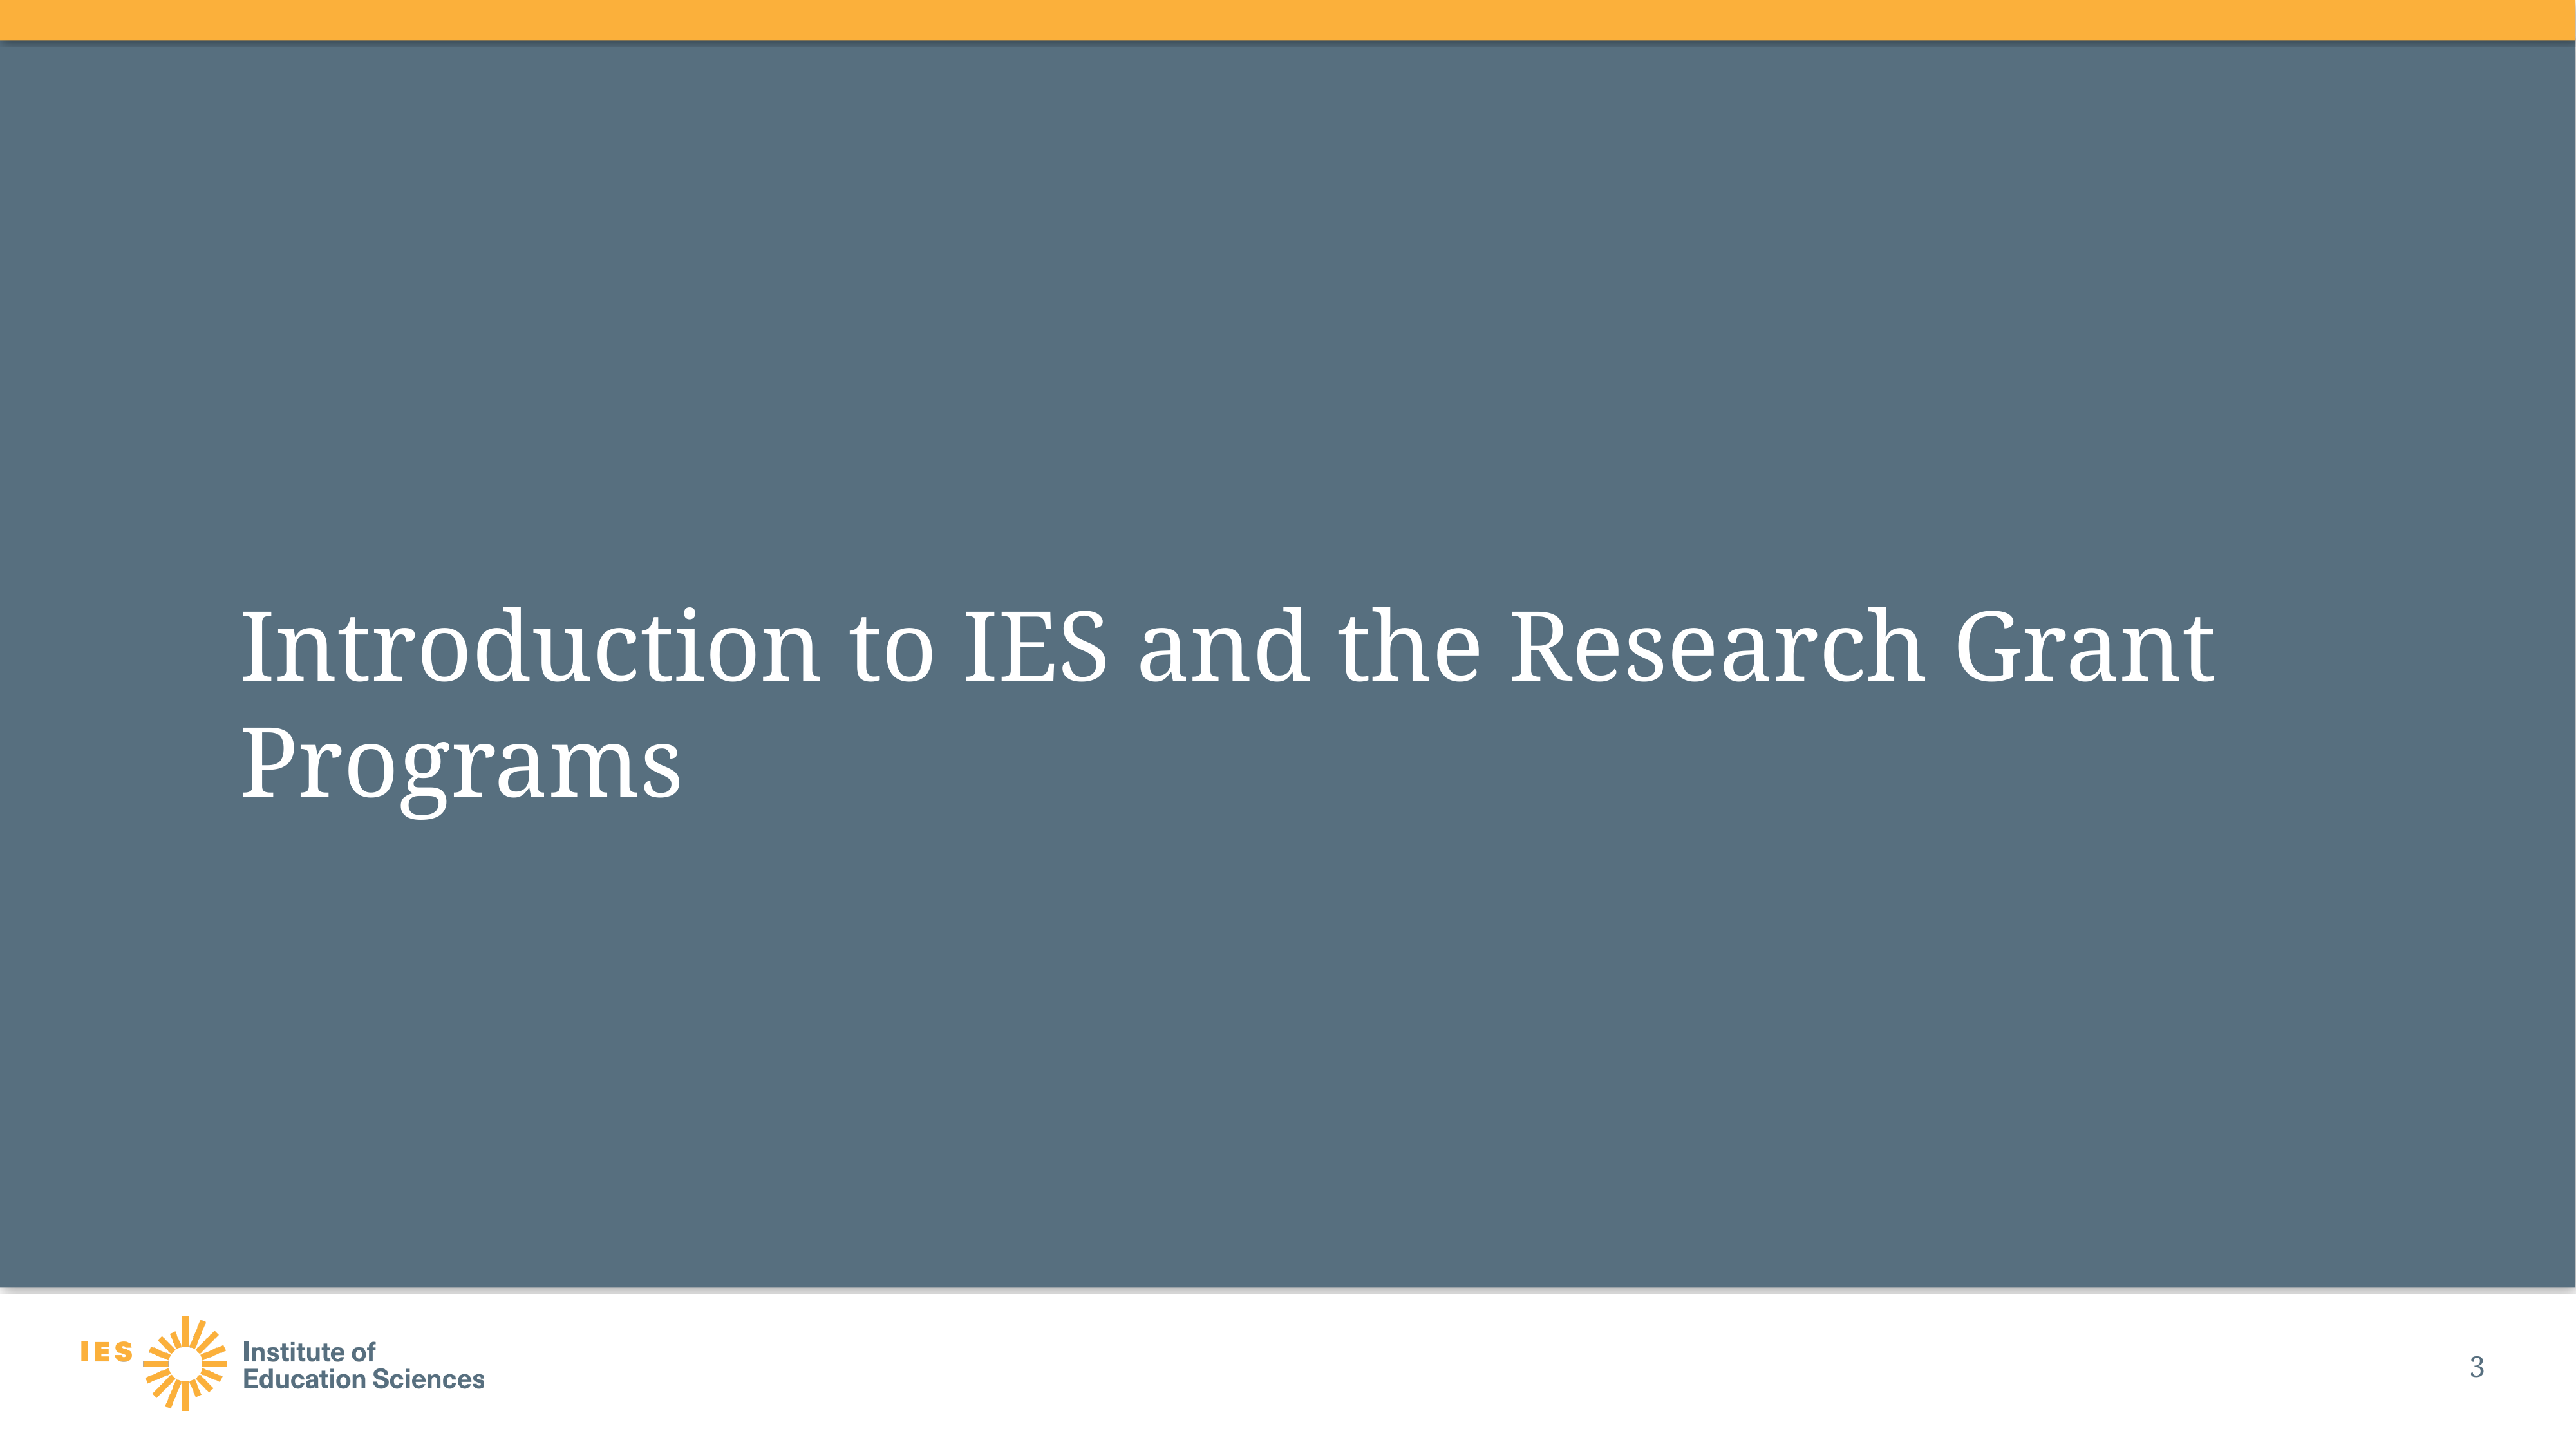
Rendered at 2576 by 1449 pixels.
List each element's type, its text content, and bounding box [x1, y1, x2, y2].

title Introduction to IES and the Research Grant Programs [240, 584, 2405, 926]
slide_number 3 [2394, 1329, 2496, 1407]
